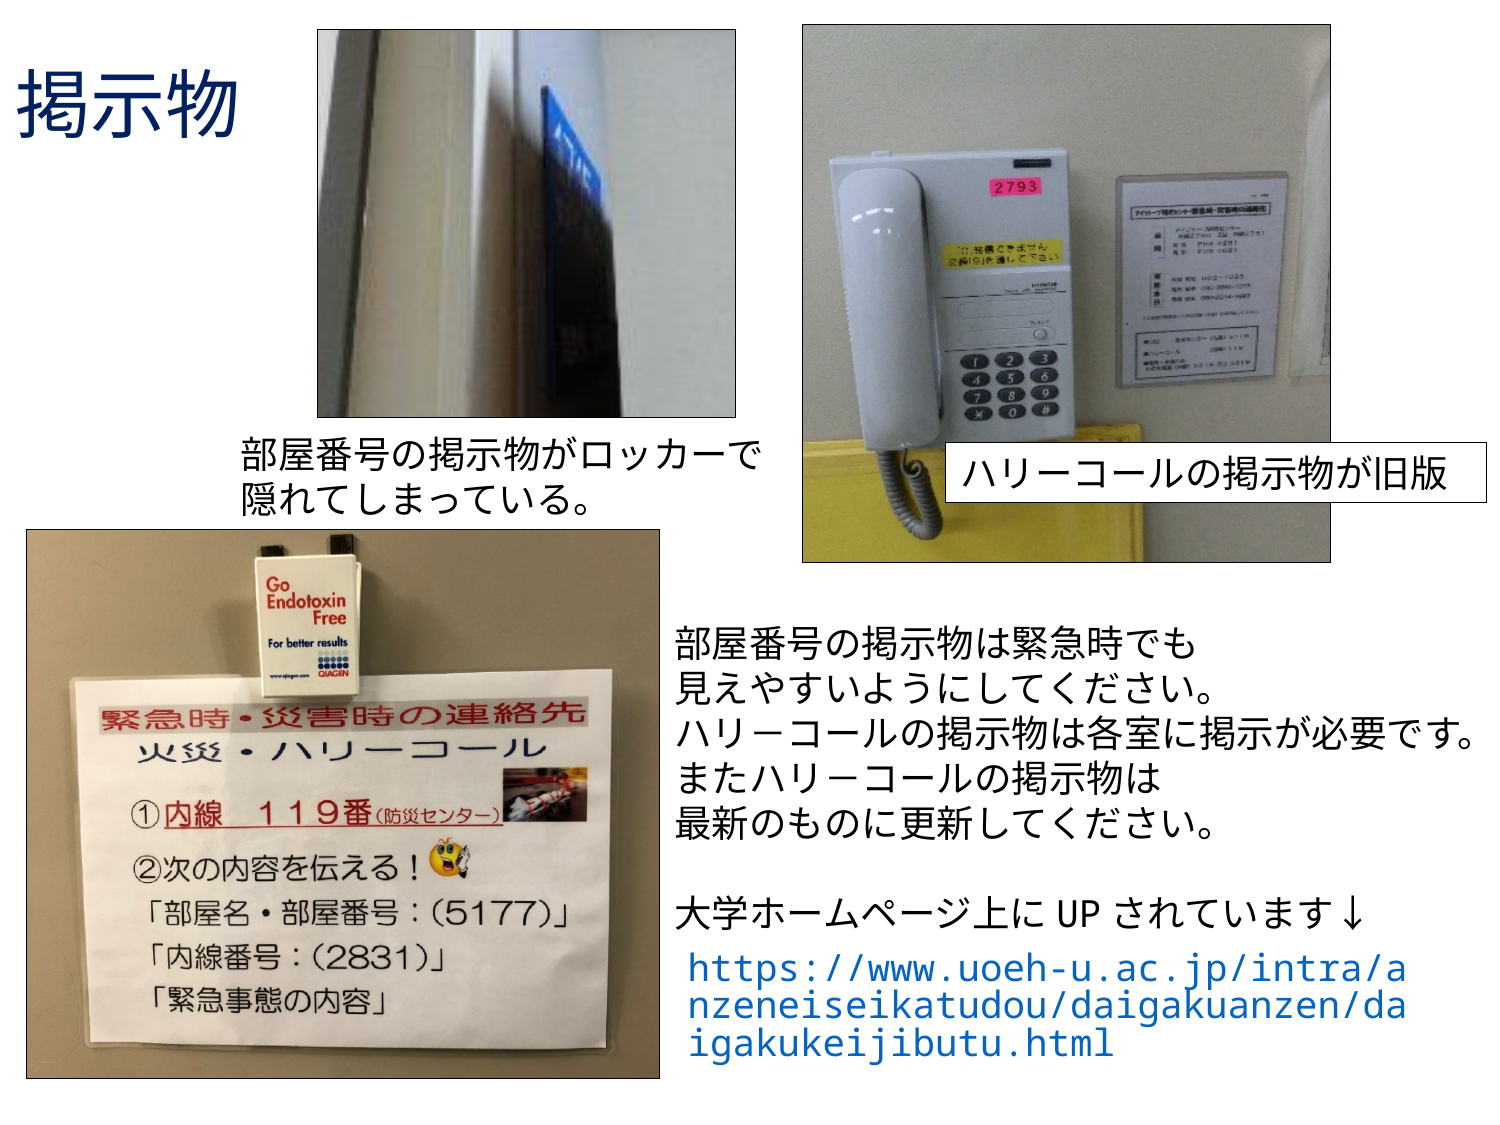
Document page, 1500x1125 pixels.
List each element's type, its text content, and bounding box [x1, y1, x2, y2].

title 掲示物 [0, 0, 1294, 218]
picture [27, 487, 659, 1121]
text_box 部屋番号の掲示物がロッカーで 隠れてしまっている。 [226, 423, 802, 529]
picture [317, 29, 736, 418]
text_box ハリーコールの掲示物が旧版 [1331, 442, 1487, 503]
picture [802, 24, 1331, 563]
text_box https://www.uoeh-u.ac.jp/intra/anzeneiseikatudou/daigakuanzen/daigakukeijibutu.html [672, 936, 1423, 1003]
text_box 部屋番号の掲示物は緊急時でも 見えやすいようにしてください。 ハリ－コールの掲示物は各室に掲示が必要です。 またハリ－コールの掲示物は 最新のものに更新してください。 大学ホームページ上にUPされています↓ [660, 612, 1500, 988]
